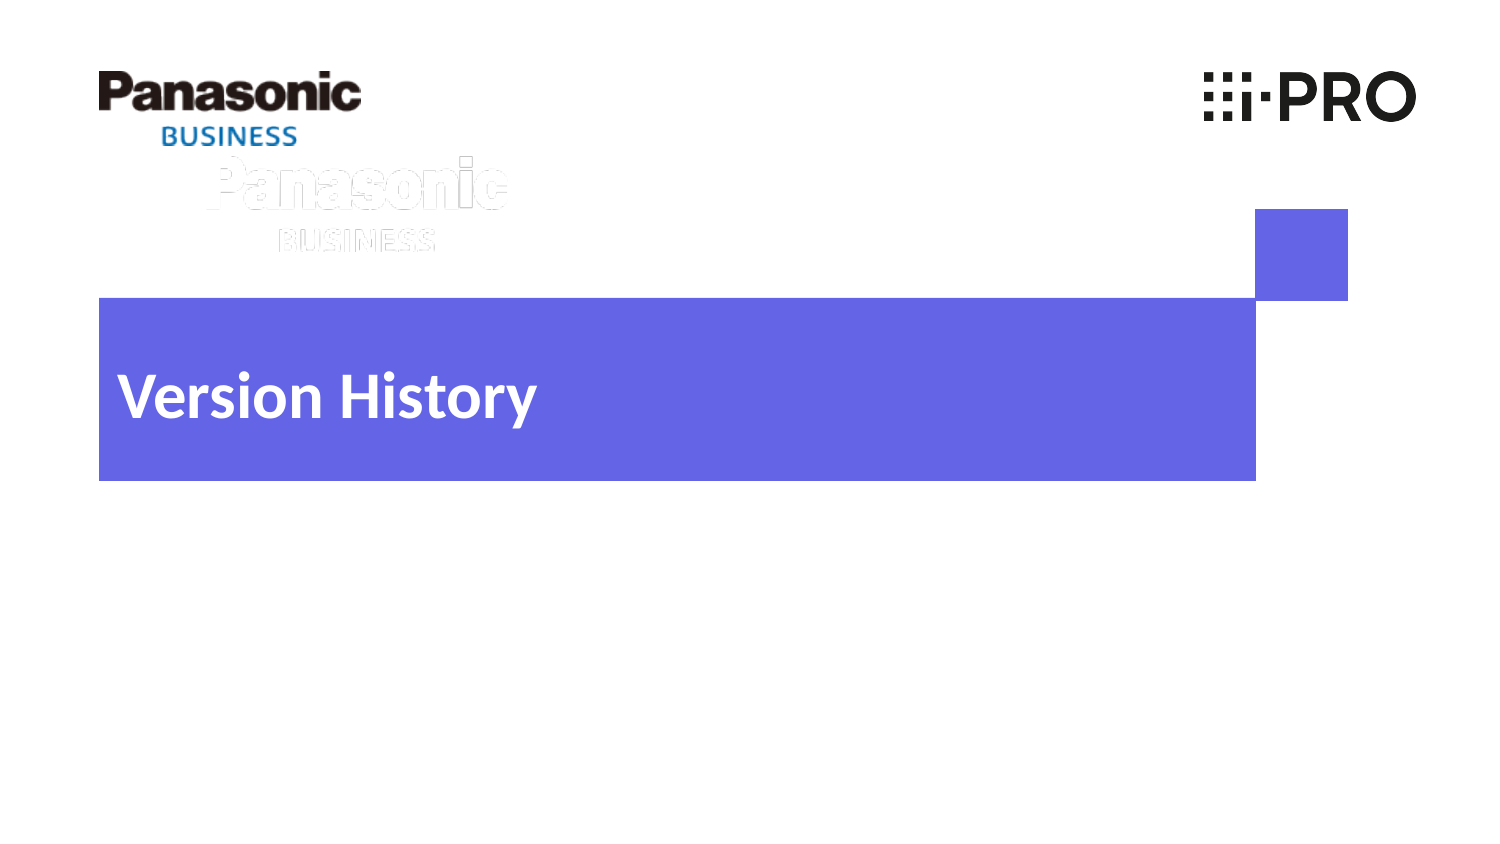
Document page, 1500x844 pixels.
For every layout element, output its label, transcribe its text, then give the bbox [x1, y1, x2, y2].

picture [99, 71, 361, 146]
picture [1204, 71, 1416, 122]
picture [1255, 209, 1348, 301]
text_box Version History [102, 344, 1310, 440]
